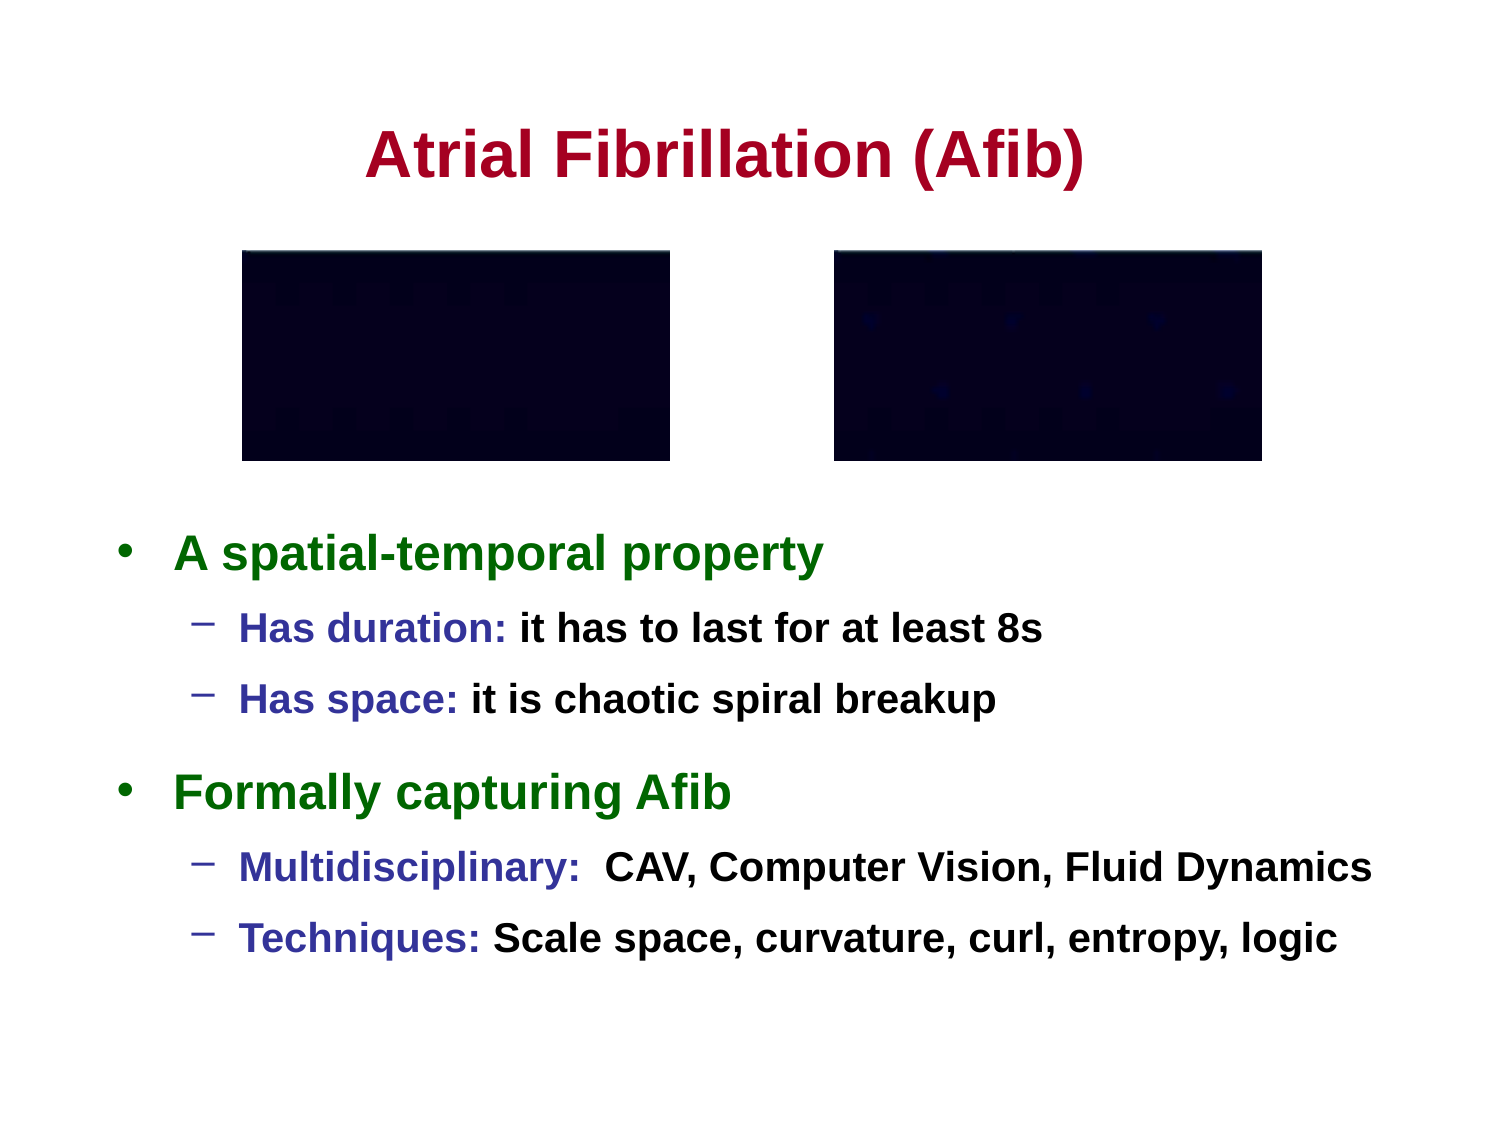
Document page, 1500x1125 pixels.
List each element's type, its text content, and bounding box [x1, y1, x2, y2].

text_box Atrial Fibrillation (Afib) [38, 80, 1451, 220]
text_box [241, 249, 671, 462]
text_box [833, 249, 1263, 462]
text_box A spatial-temporal property Has duration: it has to last for at least 8s Has space: it is chaotic spiral breakup Formally capturing Afib Multidisciplinary: CAV, Computer Vision, Fluid Dynamics Techniques: Scale space, curvature, curl, entropy, logic [101, 512, 1425, 1057]
